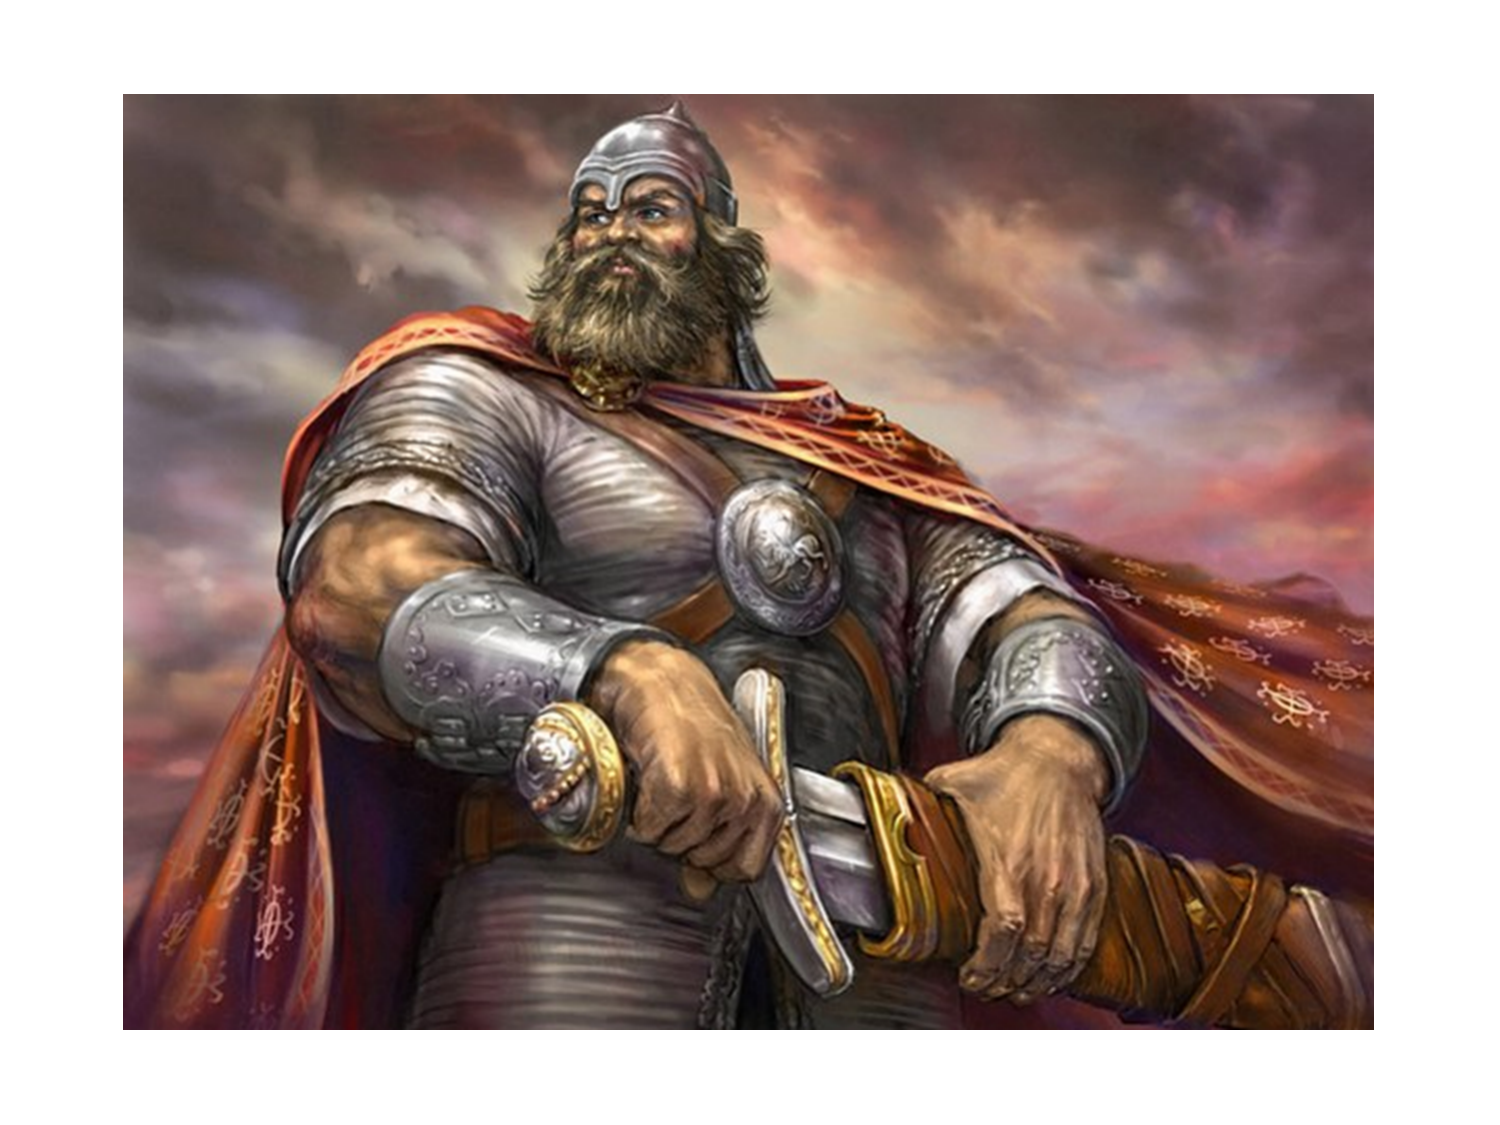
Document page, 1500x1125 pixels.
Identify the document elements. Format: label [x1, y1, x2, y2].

picture [123, 94, 1375, 1031]
